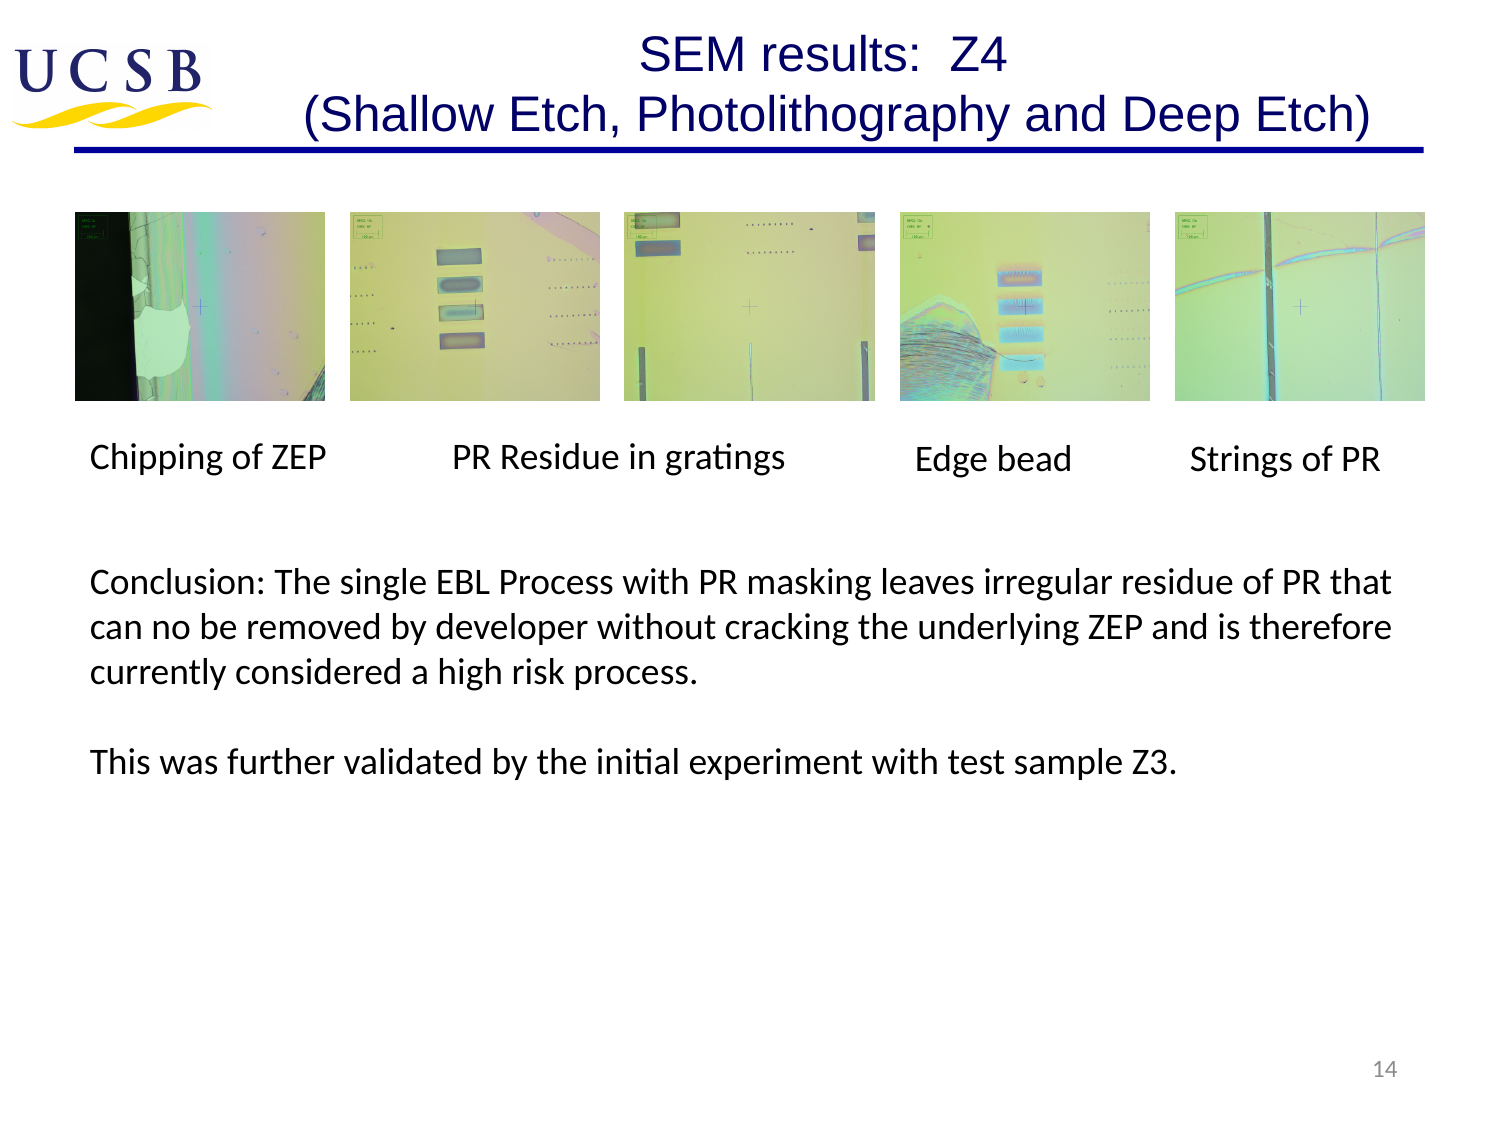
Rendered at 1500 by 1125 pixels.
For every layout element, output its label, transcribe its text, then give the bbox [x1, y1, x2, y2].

text_box Chipping of ZEP [75, 424, 437, 485]
picture [349, 212, 601, 401]
picture [74, 212, 326, 401]
picture [899, 212, 1151, 401]
picture [624, 212, 876, 401]
text_box Edge bead [900, 426, 1325, 487]
slide_number 14 [1062, 1037, 1413, 1098]
picture [12, 43, 213, 131]
title SEM results: Z4 (Shallow Etch, Photolithography and Deep Etch) [249, 12, 1426, 151]
text_box Strings of PR [1325, 426, 1500, 487]
picture [1174, 212, 1426, 401]
text_box Conclusion: The single EBL Process with PR masking leaves irregular residue of PR that can no be removed by developer without cracking the underlying ZEP and is therefore currently considered a high risk process. This was further validated by the initial experiment with test sample Z3. [74, 549, 1425, 790]
text_box PR Residue in gratings [437, 424, 875, 485]
